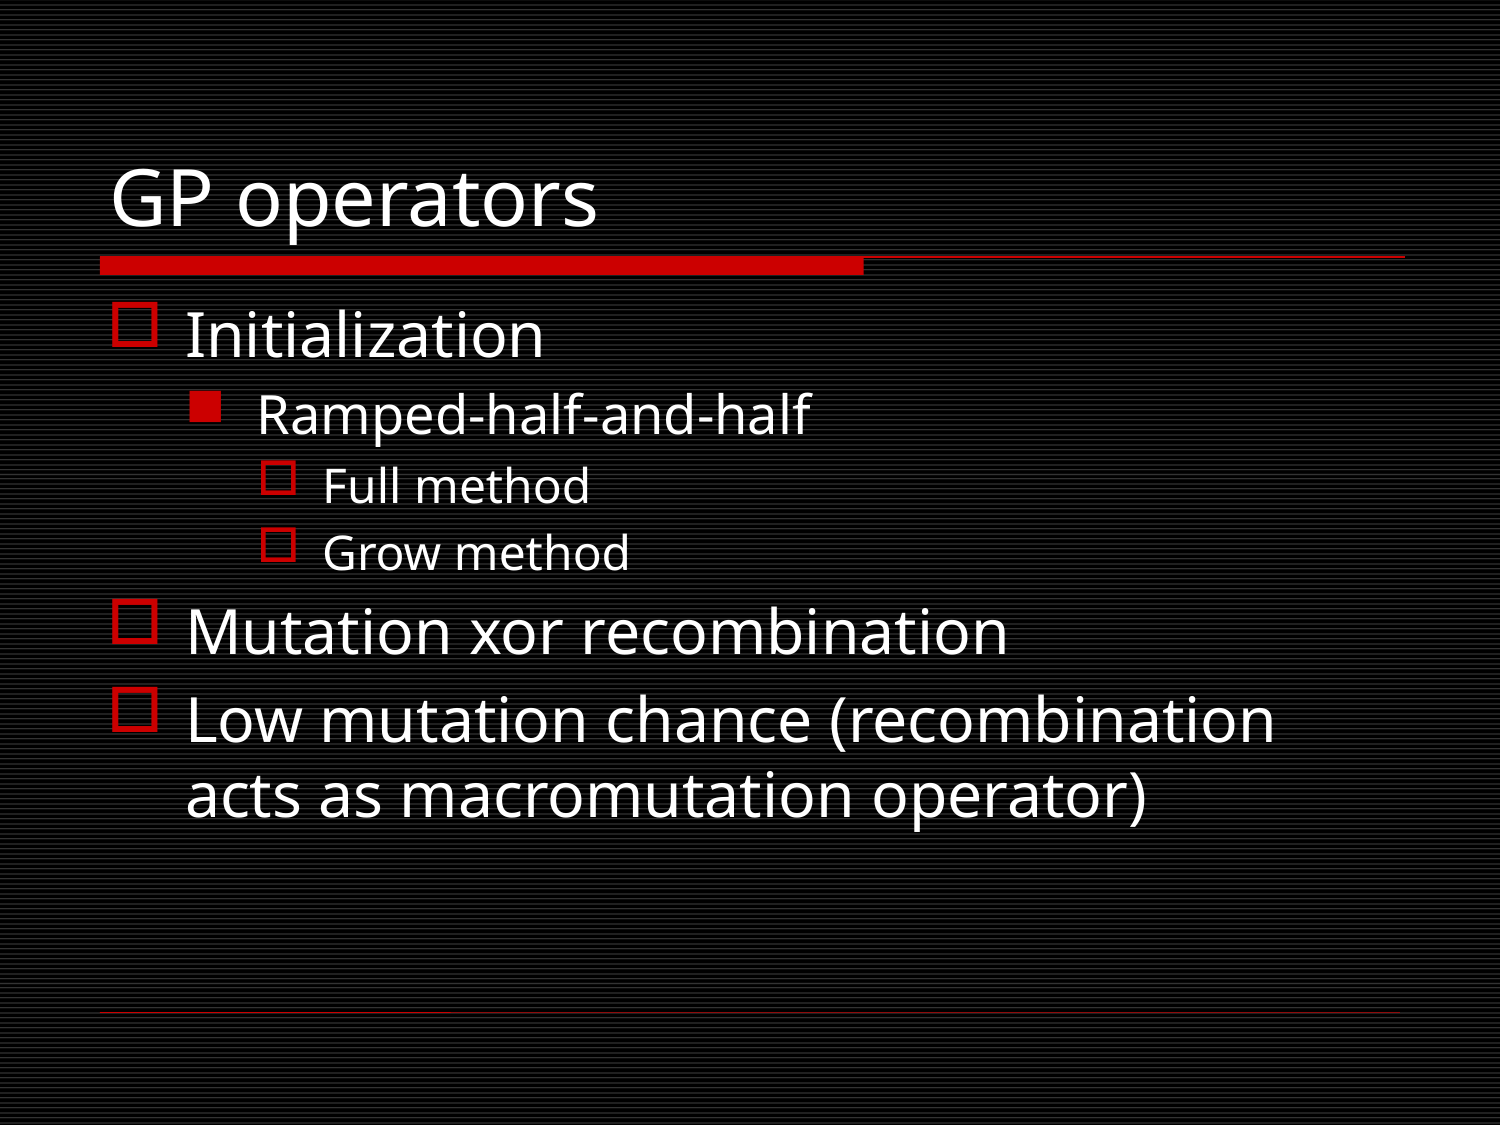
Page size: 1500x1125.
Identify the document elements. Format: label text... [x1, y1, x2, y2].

picture [0, 0, 1500, 1125]
list Initialization Ramped-half-and-half Full method Grow method Mutation xor recombination Low mutation chance (recombination acts as macromutation operator) [92, 287, 1406, 988]
title GP operators [94, 50, 1407, 250]
